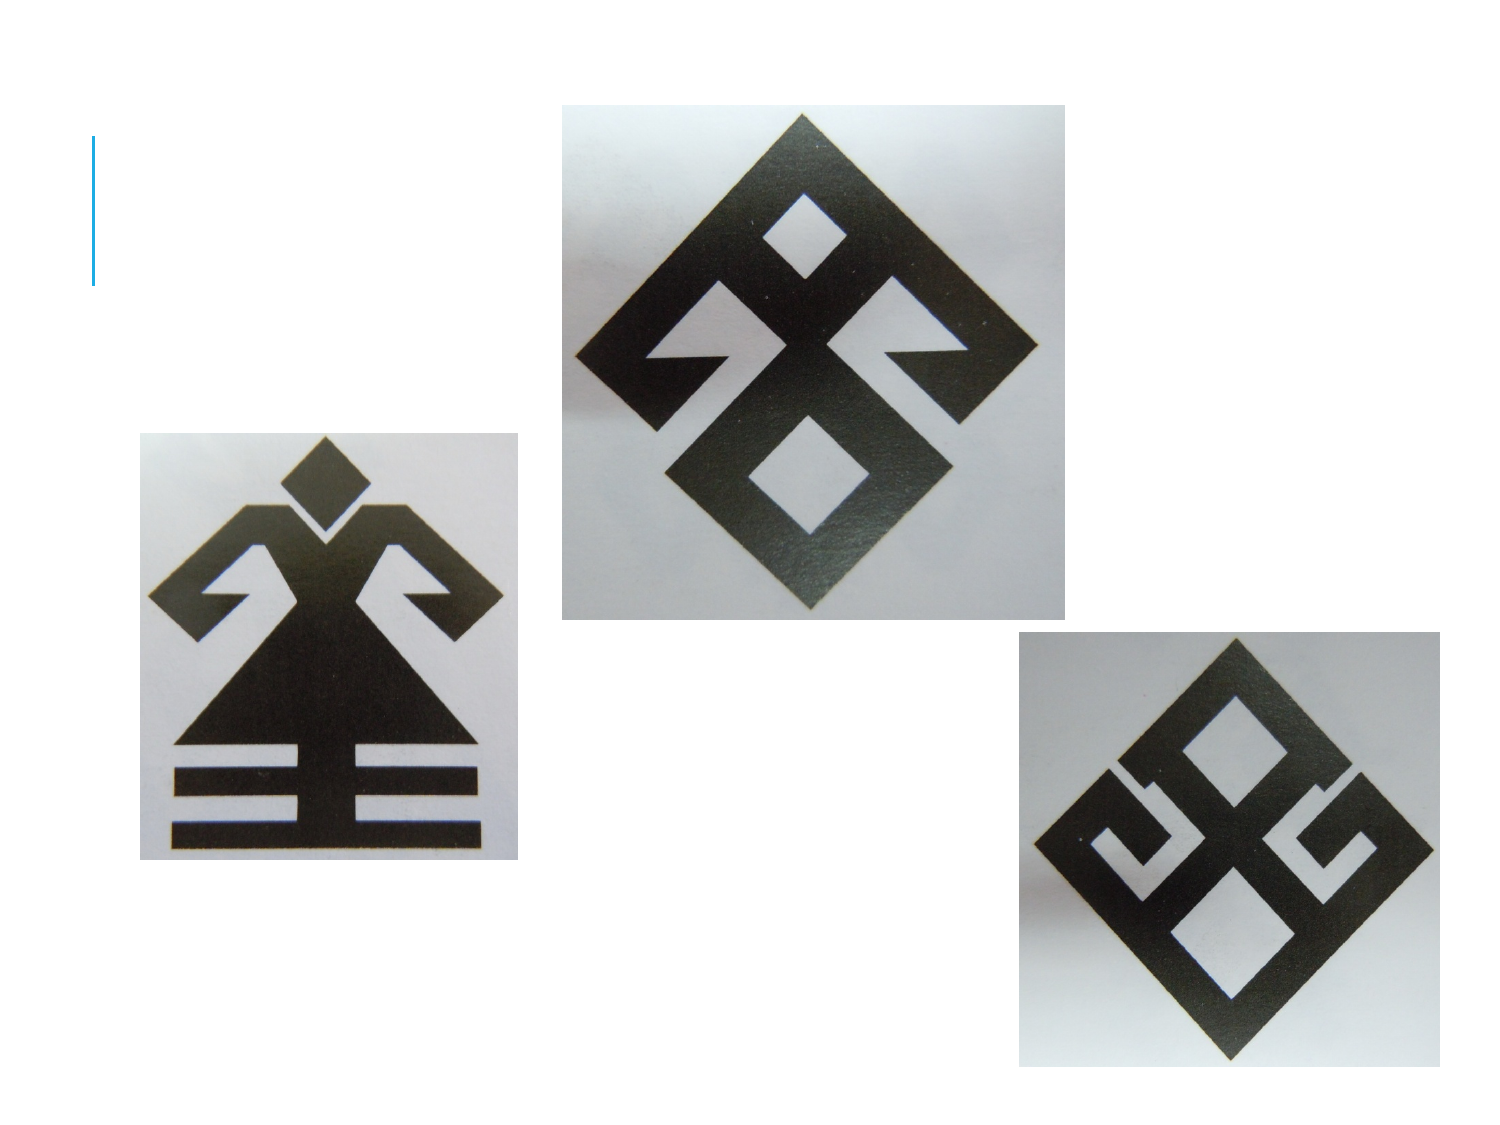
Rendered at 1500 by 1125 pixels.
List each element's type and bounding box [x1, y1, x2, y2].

picture [1019, 632, 1440, 1067]
picture [562, 105, 1066, 621]
list [140, 433, 518, 860]
